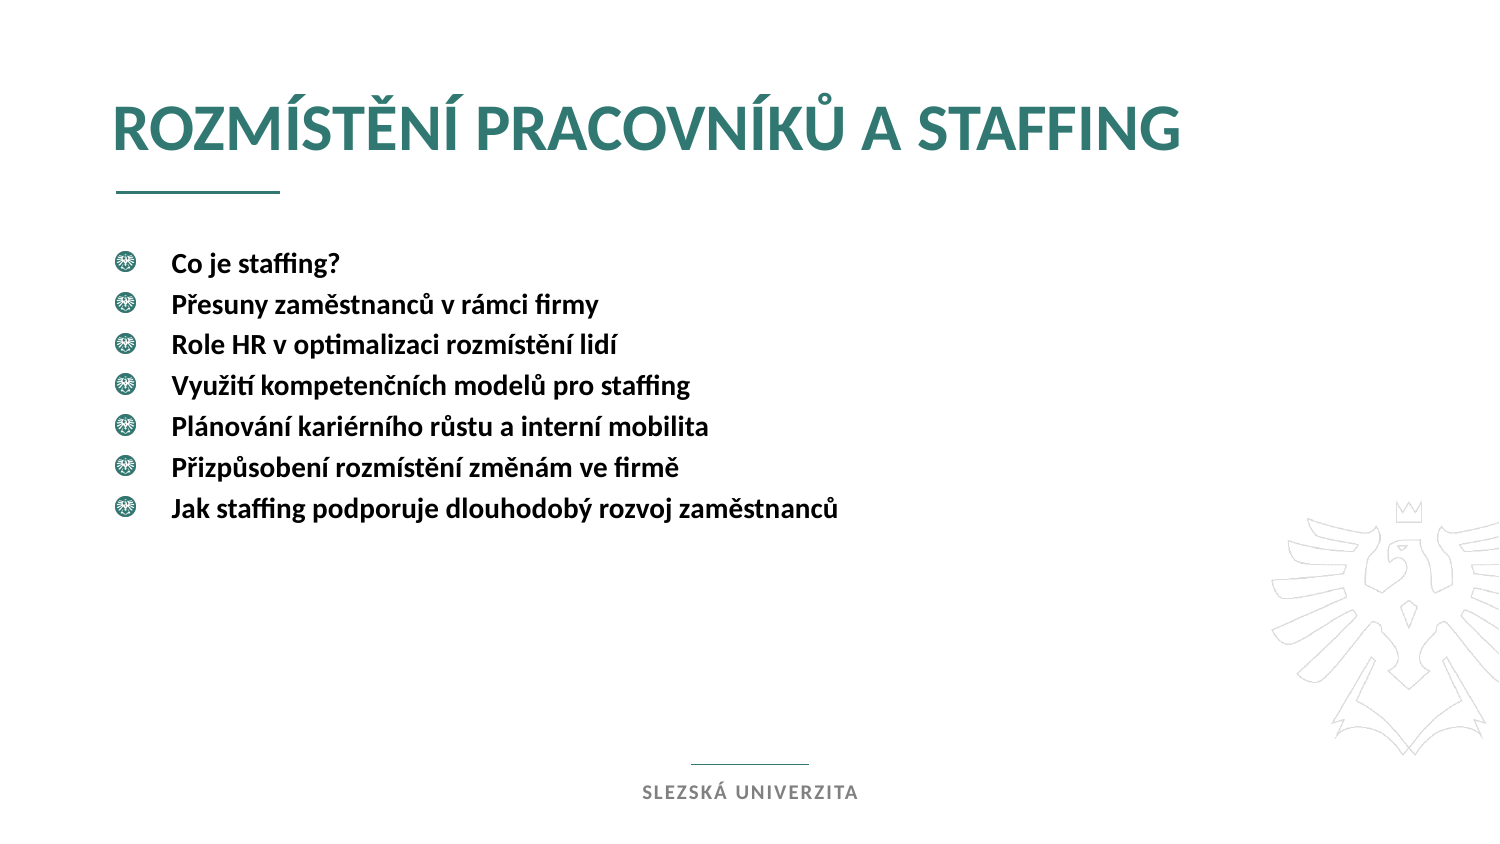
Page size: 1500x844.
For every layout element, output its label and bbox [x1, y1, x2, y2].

text_box [623, 764, 877, 812]
picture [0, 0, 1500, 792]
